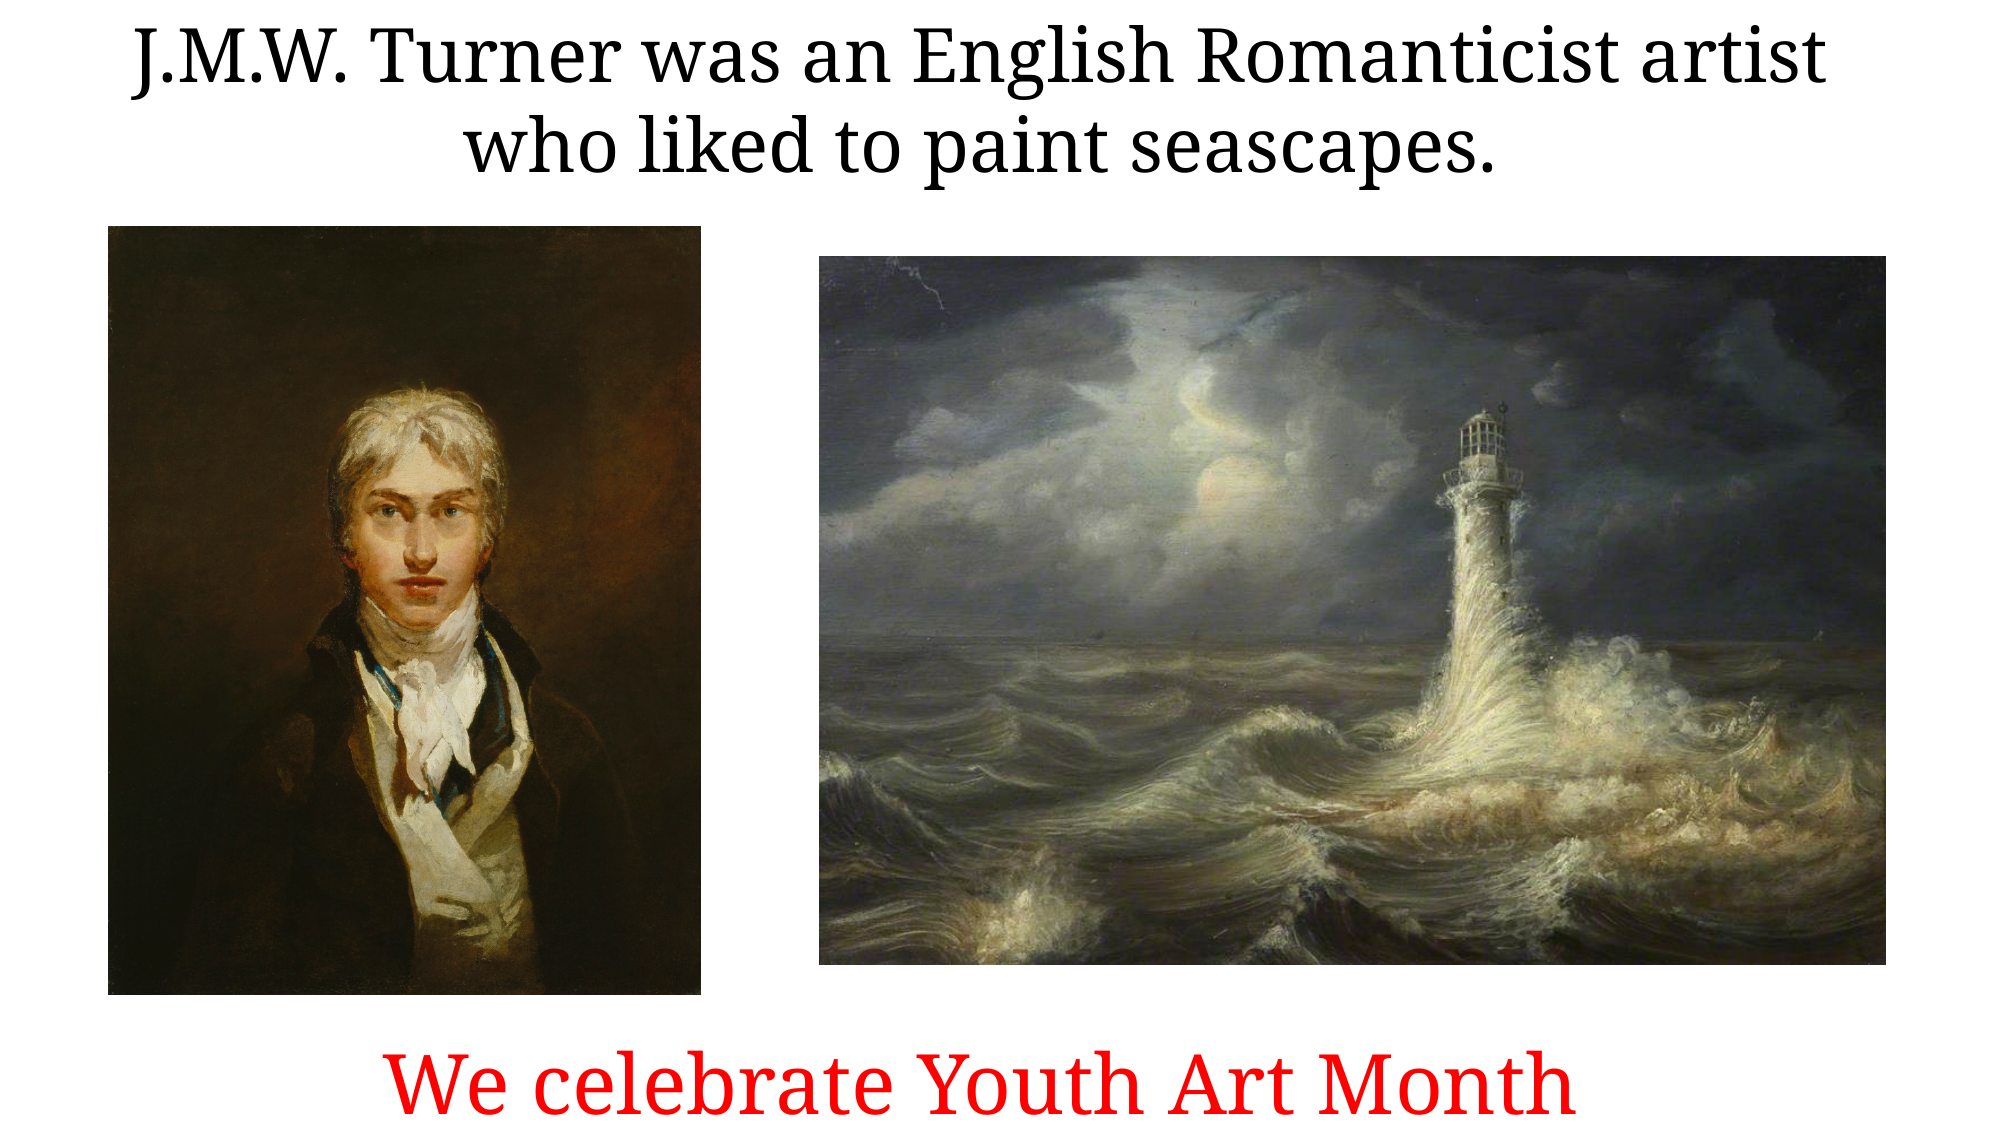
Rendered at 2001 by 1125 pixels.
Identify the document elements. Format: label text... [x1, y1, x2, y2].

picture [108, 226, 701, 995]
picture [819, 256, 1886, 965]
text_box J.M.W. Turner was an English Romanticist artist who liked to paint seascapes. [117, 0, 1846, 195]
text_box We celebrate Youth Art Month [368, 1024, 1595, 1125]
